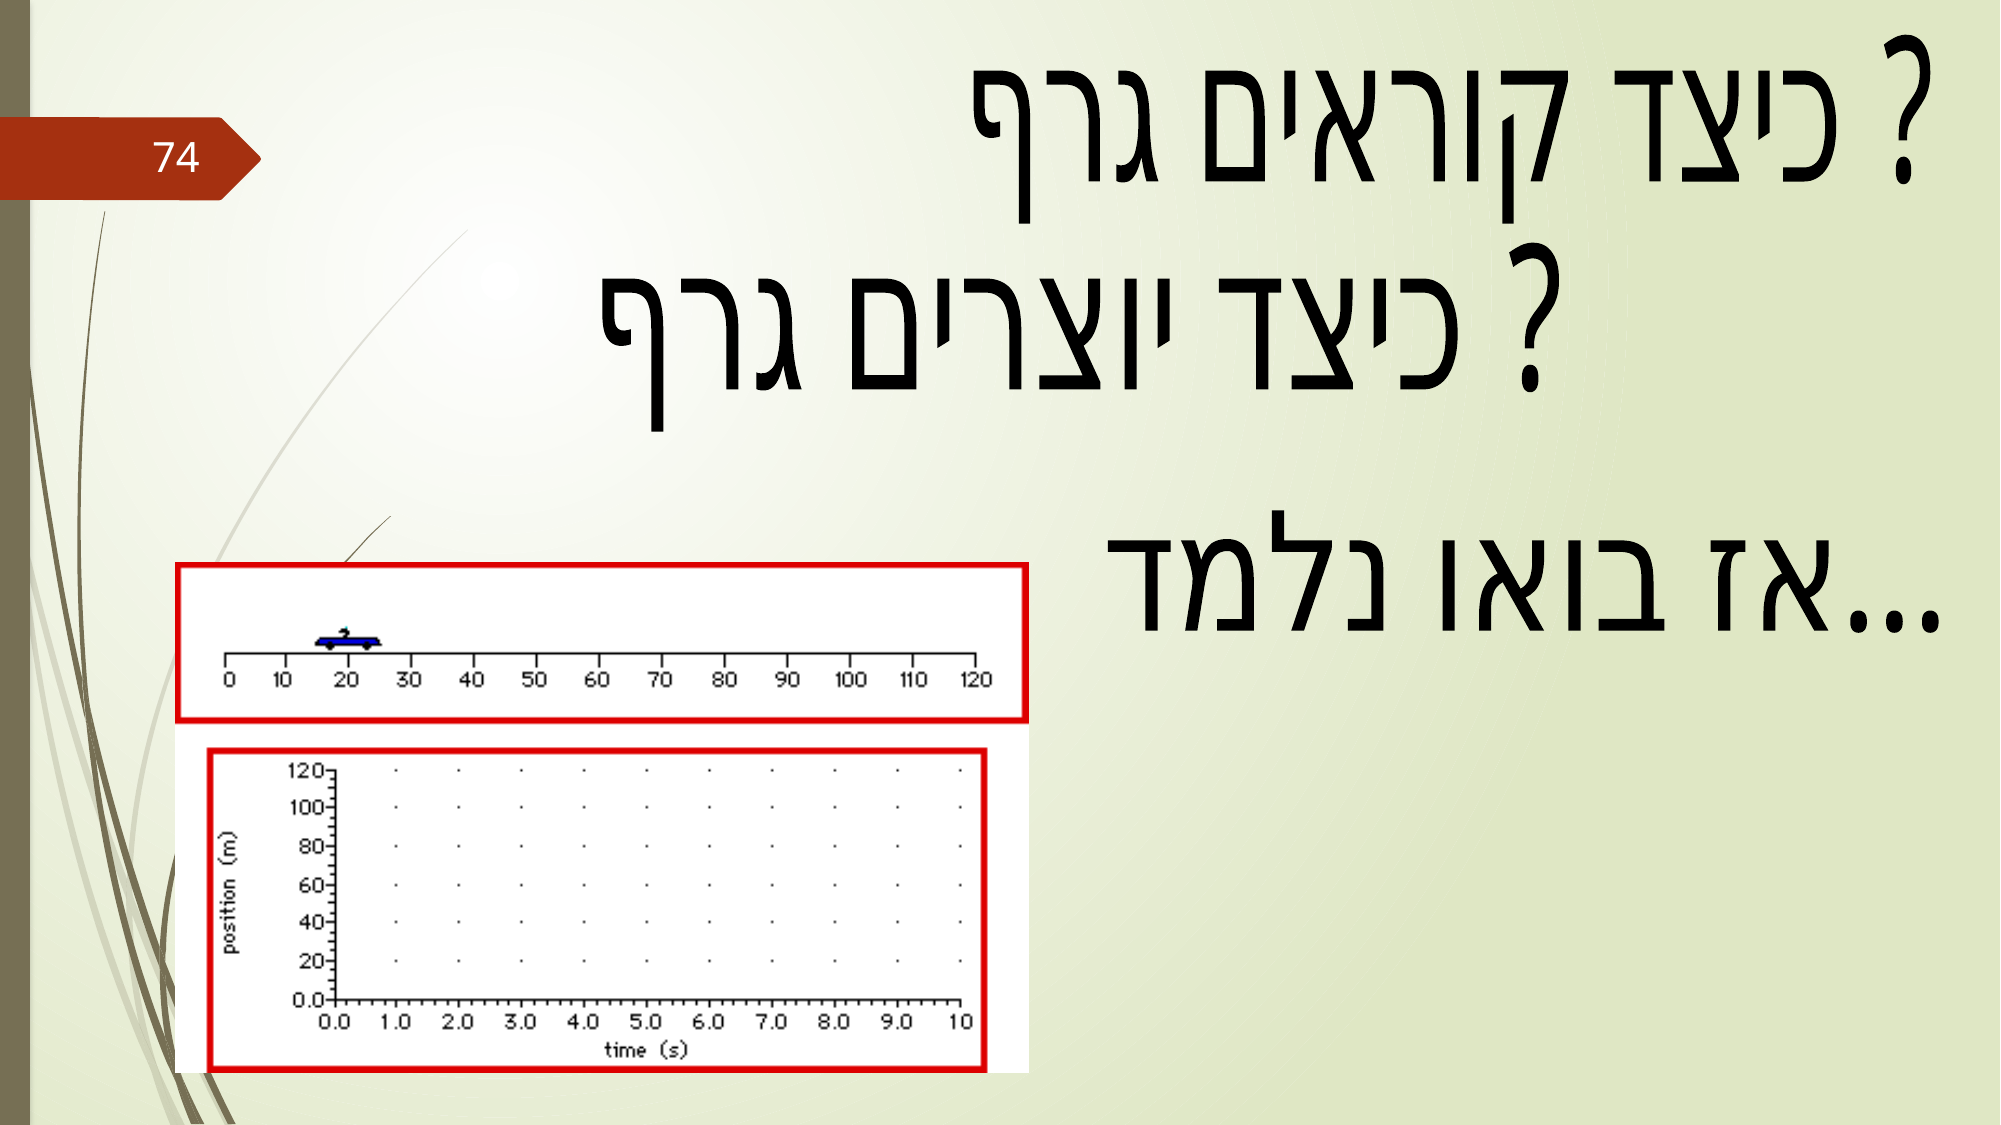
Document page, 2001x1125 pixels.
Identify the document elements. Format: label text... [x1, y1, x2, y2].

picture [175, 562, 1030, 1073]
slide_number 74 [87, 129, 216, 190]
